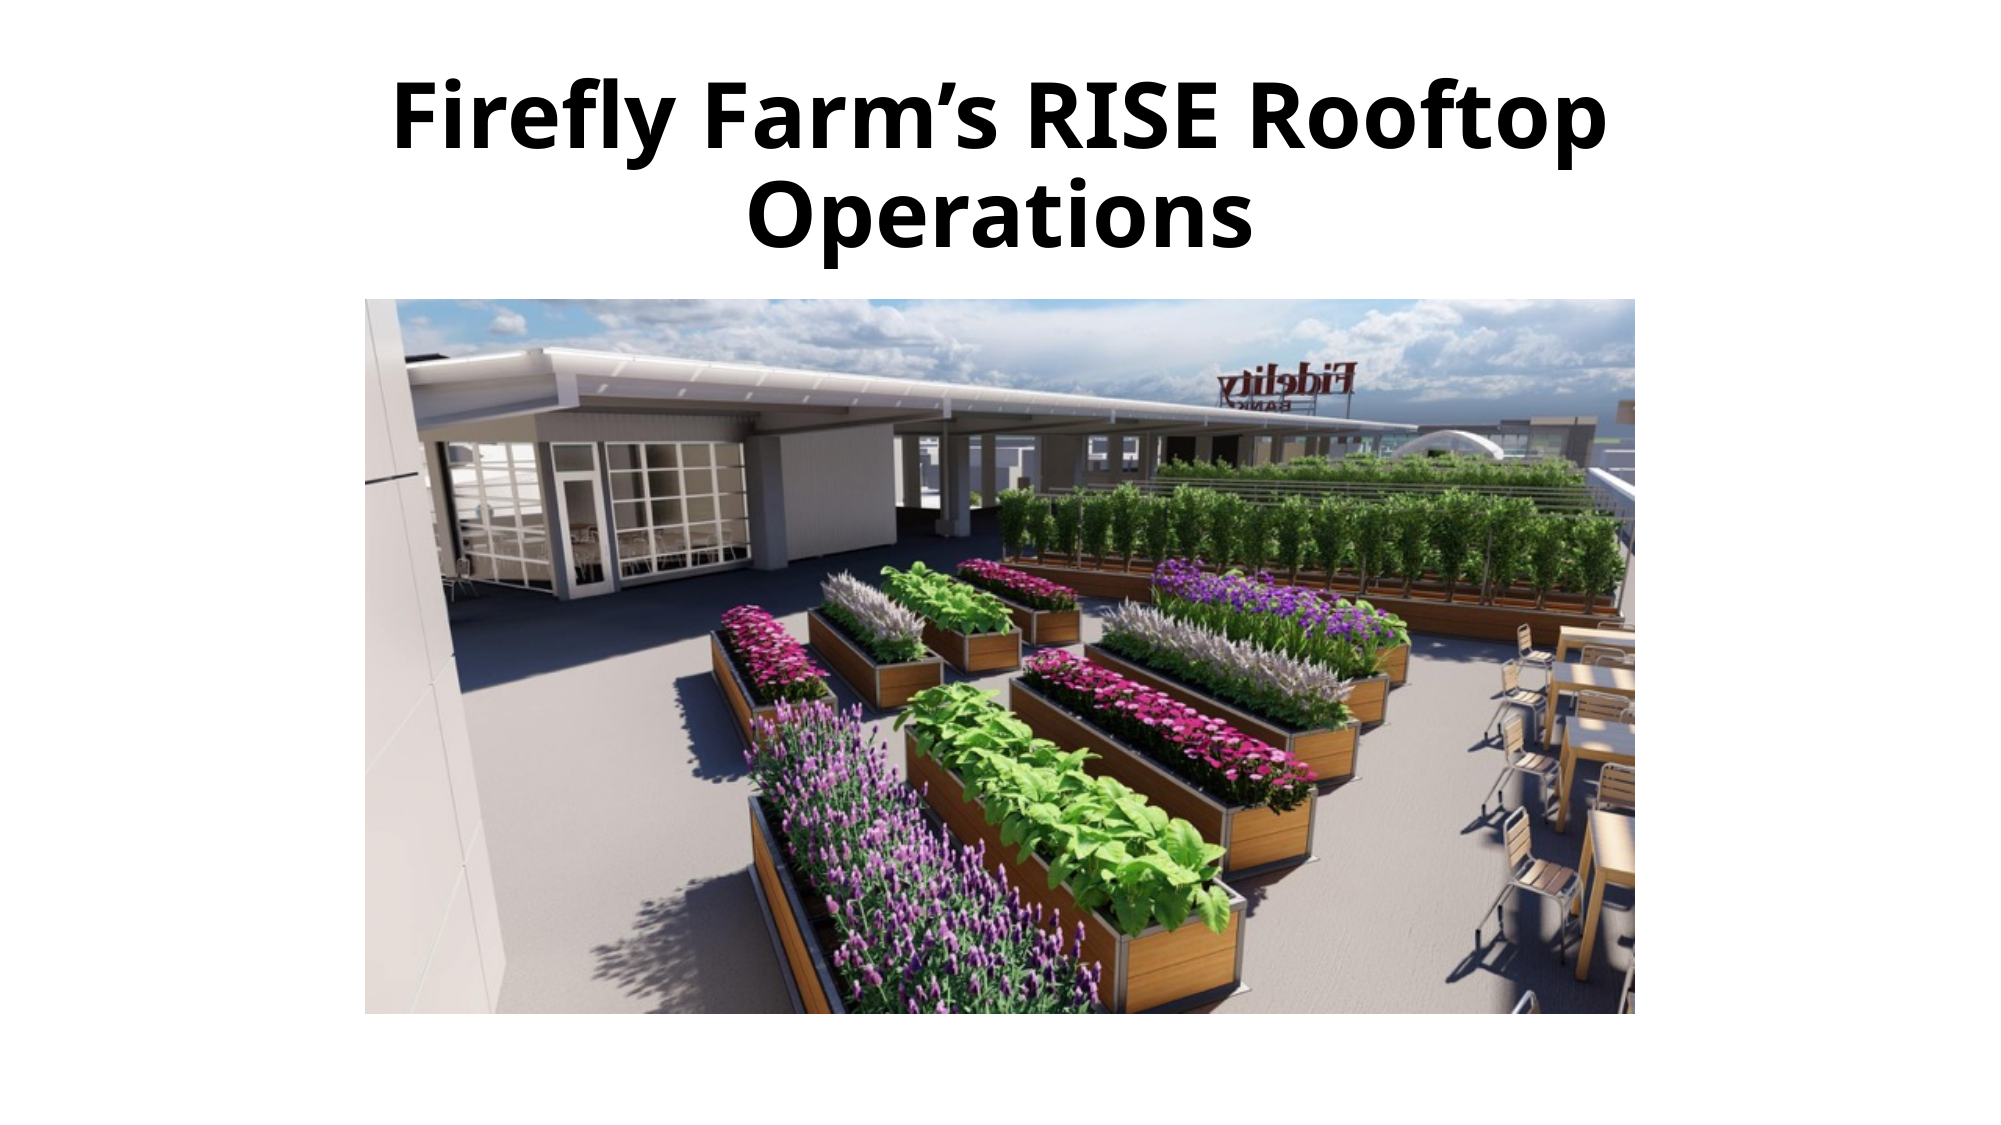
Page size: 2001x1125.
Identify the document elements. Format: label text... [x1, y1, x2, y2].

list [365, 299, 1635, 1014]
title Firefly Farm’s RISE Rooftop Operations [137, 59, 1863, 278]
